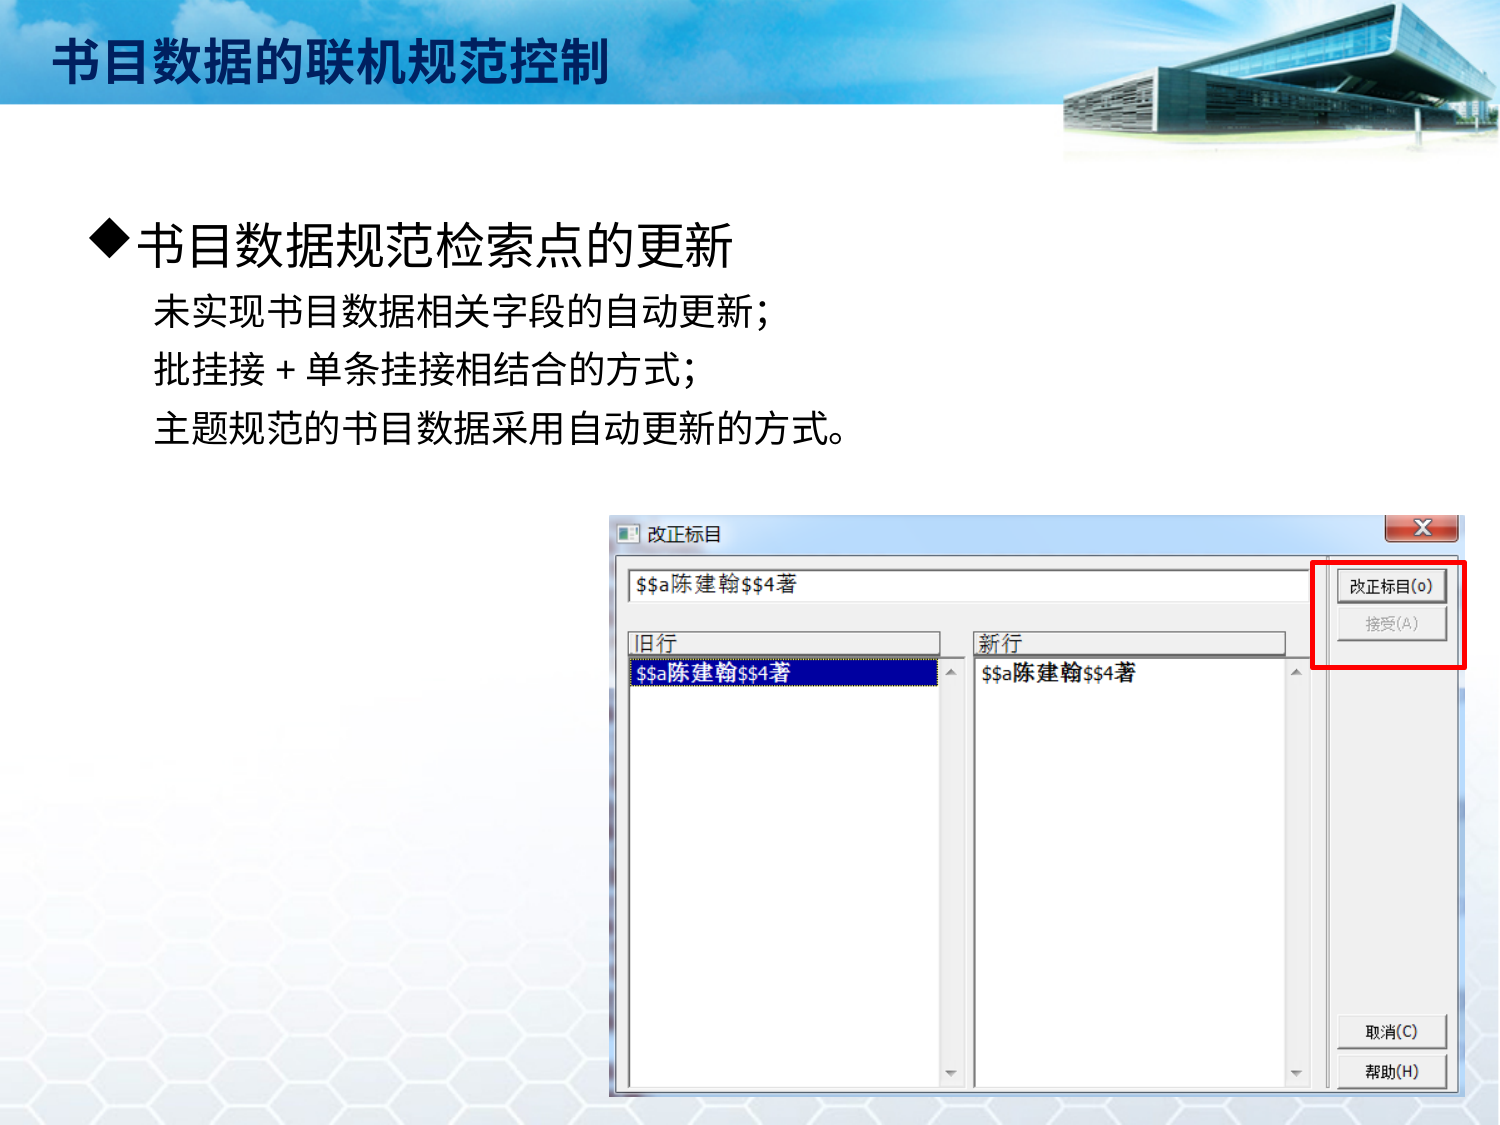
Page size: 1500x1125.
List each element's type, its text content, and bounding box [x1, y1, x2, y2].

picture [0, 0, 1500, 1125]
text_box 书目数据的联机规范控制 [35, 23, 715, 99]
text_box [128, 137, 1360, 460]
text_box 书目数据规范检索点的更新 未实现书目数据相关字段的自动更新； 批挂接+单条挂接相结合的方式； 主题规范的书目数据采用自动更新的方式。 [70, 128, 1336, 457]
